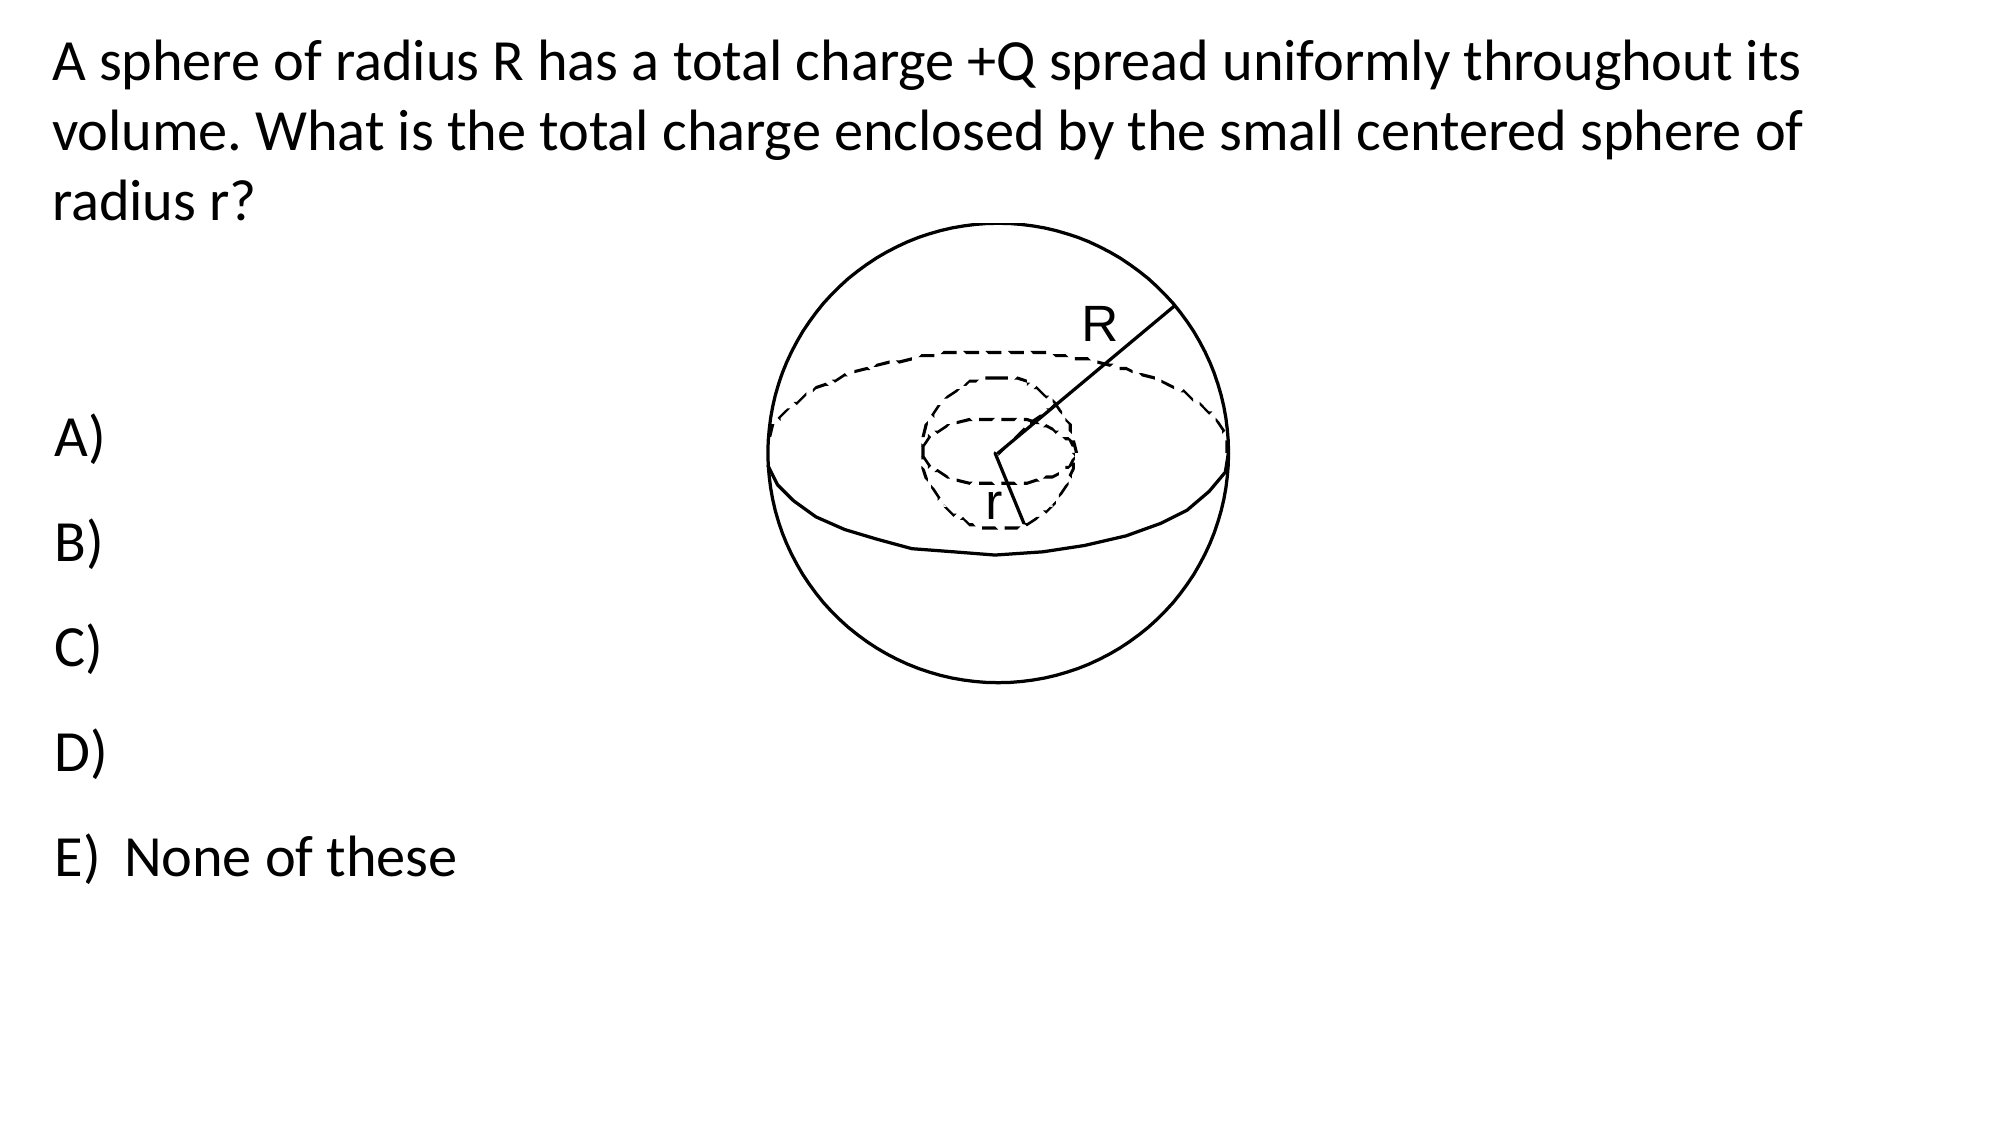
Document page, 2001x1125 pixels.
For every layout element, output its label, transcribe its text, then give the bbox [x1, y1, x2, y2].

text_box A sphere of radius R has a total charge +Q spread uniformly throughout its volume. What is the total charge enclosed by the small centered sphere of radius r? [37, 14, 1969, 240]
picture [742, 223, 1264, 734]
